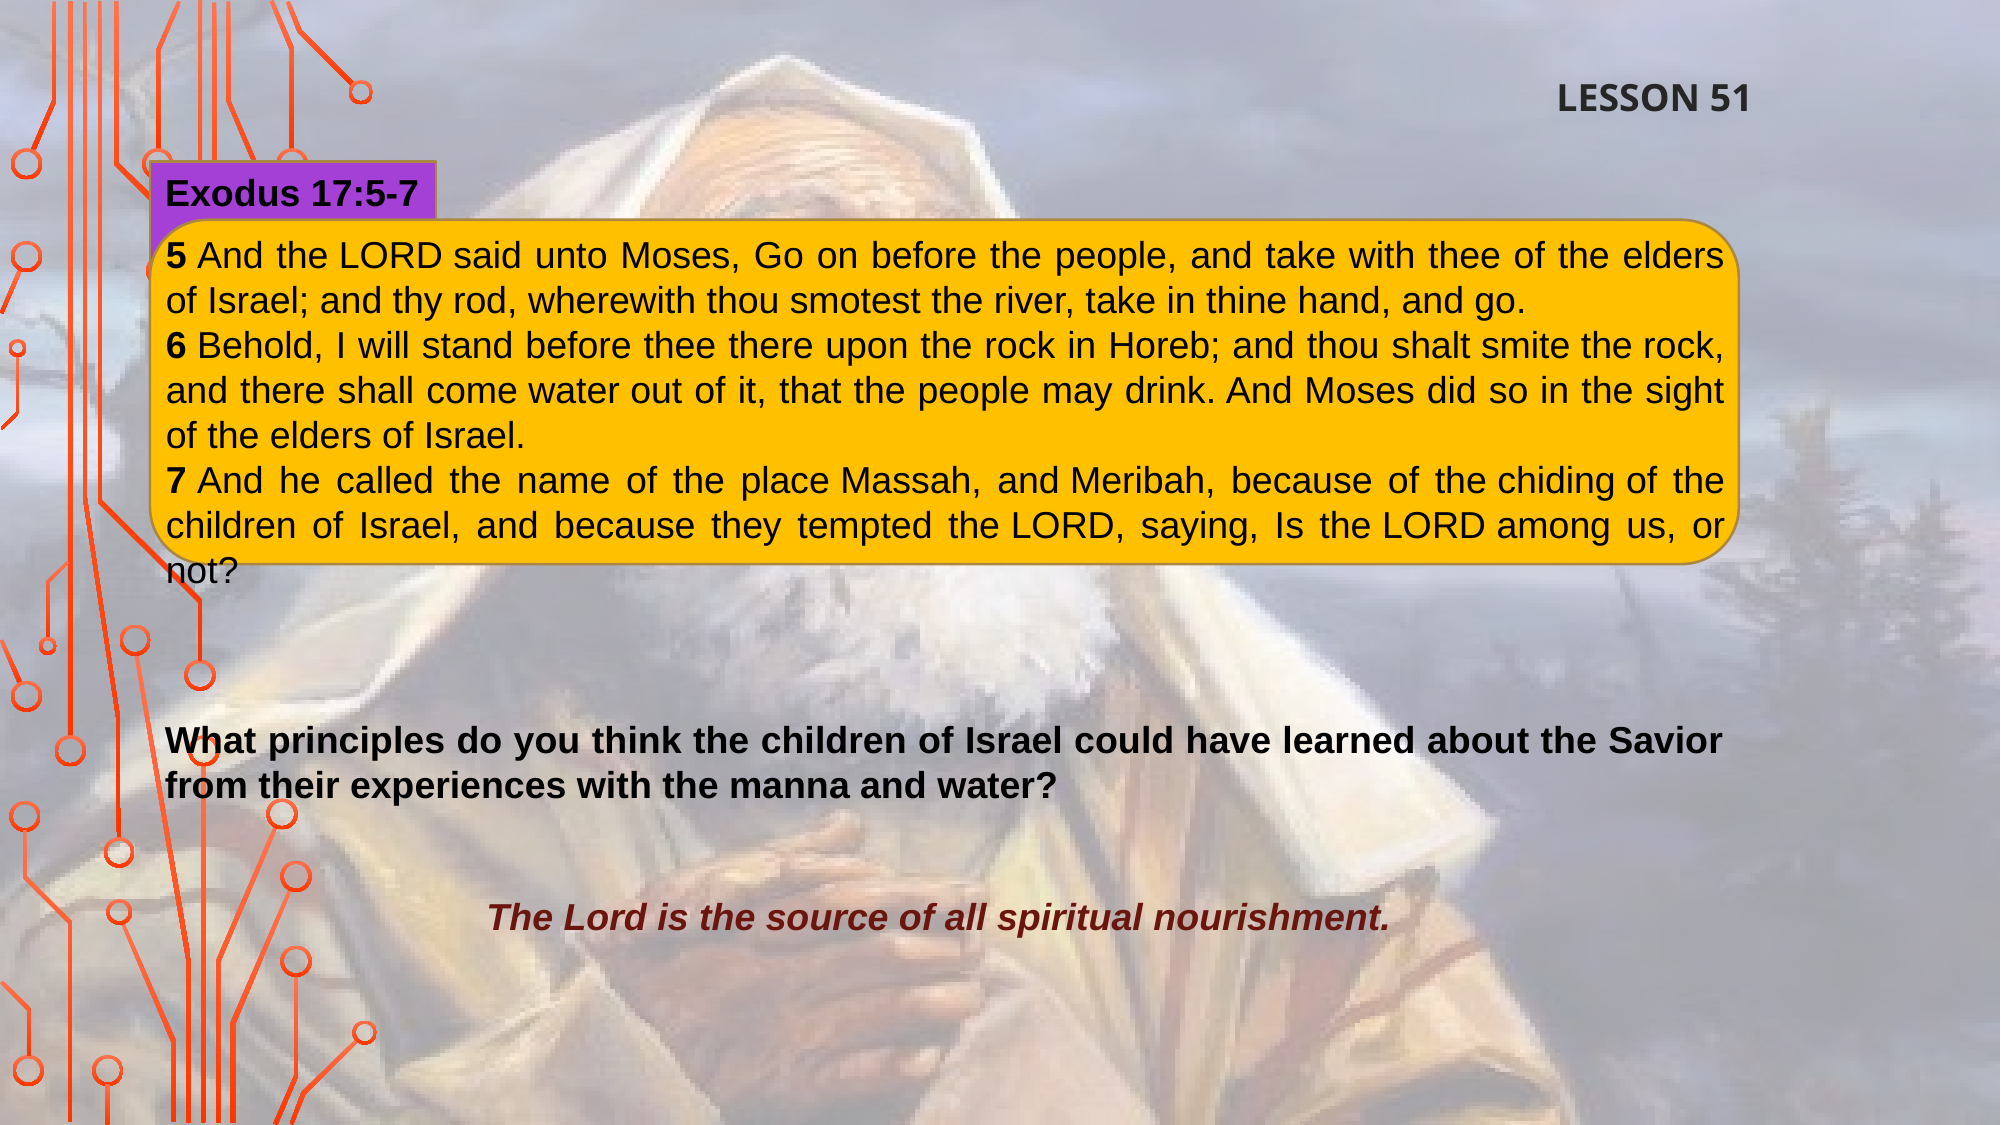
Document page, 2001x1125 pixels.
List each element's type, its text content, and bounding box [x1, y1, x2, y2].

text_box Exodus 17:5-7 [150, 161, 435, 222]
text_box [182, 218, 1707, 224]
text_box The Lord is the source of all spiritual nourishment. [471, 885, 1418, 945]
text_box LESSON 51 [1541, 66, 1850, 190]
text_box 5 And the Lord said unto Moses, Go on before the people, and take with thee of the elders of Israel; and thy rod, wherewith thou smotest the river, take in thine hand, and go. 6 Behold, I will stand before thee there upon the rock in Horeb; and thou shalt smite the rock, and there shall come water out of it, that the people may drink. And Moses did so in the sight of the elders of Israel. 7 And he called the name of the place Massah, and Meribah, because of the chiding of the children of Israel, and because they tempted the Lord, saying, Is the Lord among us, or not? [151, 224, 1740, 599]
text_box What principles do you think the children of Israel could have learned about the Savior from their experiences with the manna and water? [149, 709, 1739, 814]
